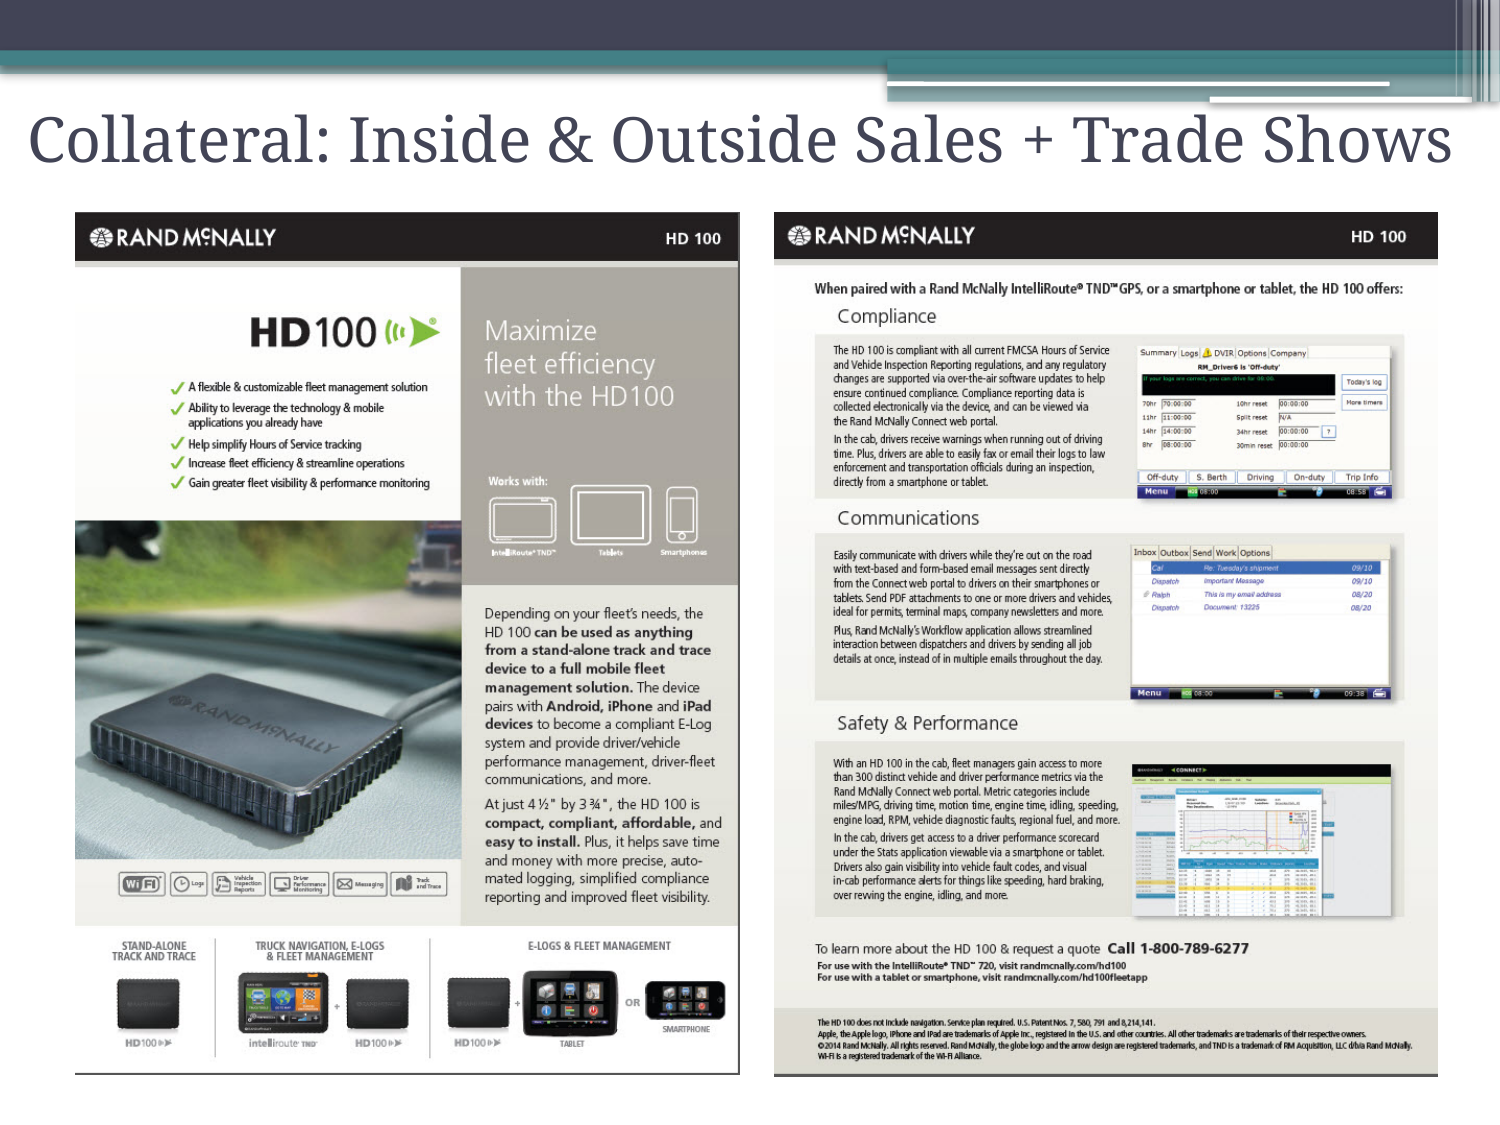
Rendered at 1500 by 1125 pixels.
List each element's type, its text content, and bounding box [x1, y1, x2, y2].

picture [74, 212, 740, 1076]
text_box Collateral: Inside & Outside Sales + Trade Shows [12, 50, 1500, 225]
picture [774, 212, 1438, 1077]
